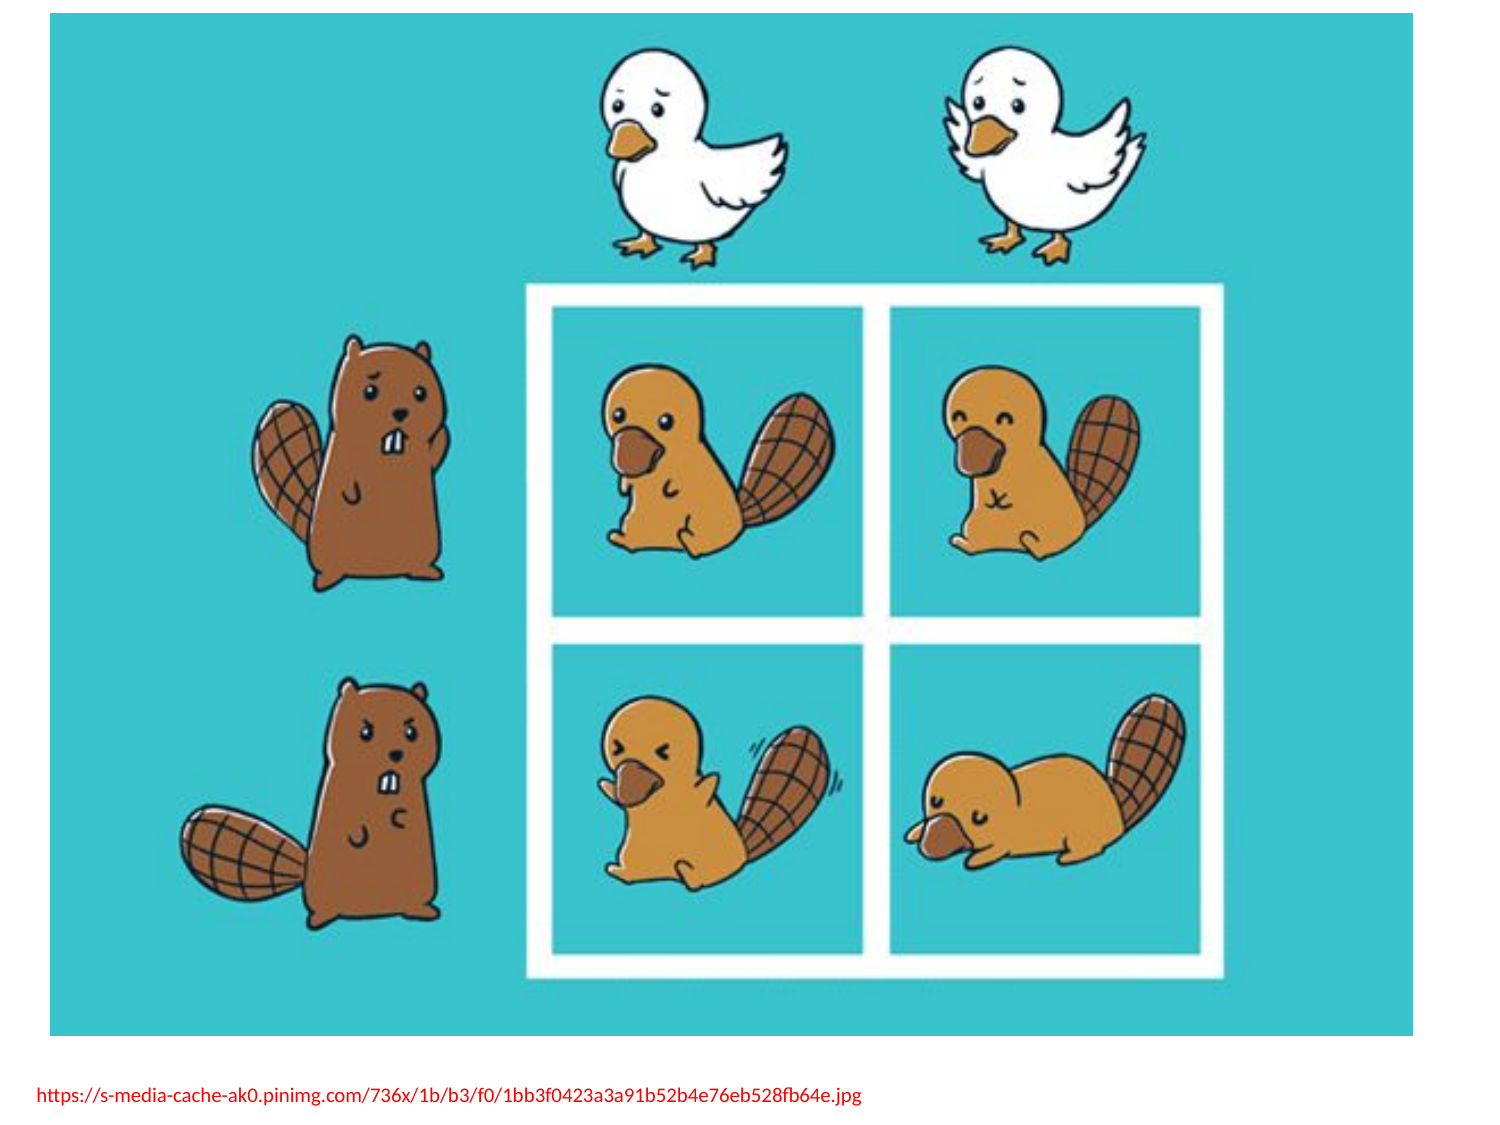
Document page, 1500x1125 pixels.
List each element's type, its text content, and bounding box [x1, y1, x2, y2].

picture [49, 13, 1413, 1037]
text_box https://s-media-cache-ak0.pinimg.com/736x/1b/b3/f0/1bb3f0423a3a91b52b4e76eb528fb64e.jpg [21, 1073, 1122, 1114]
